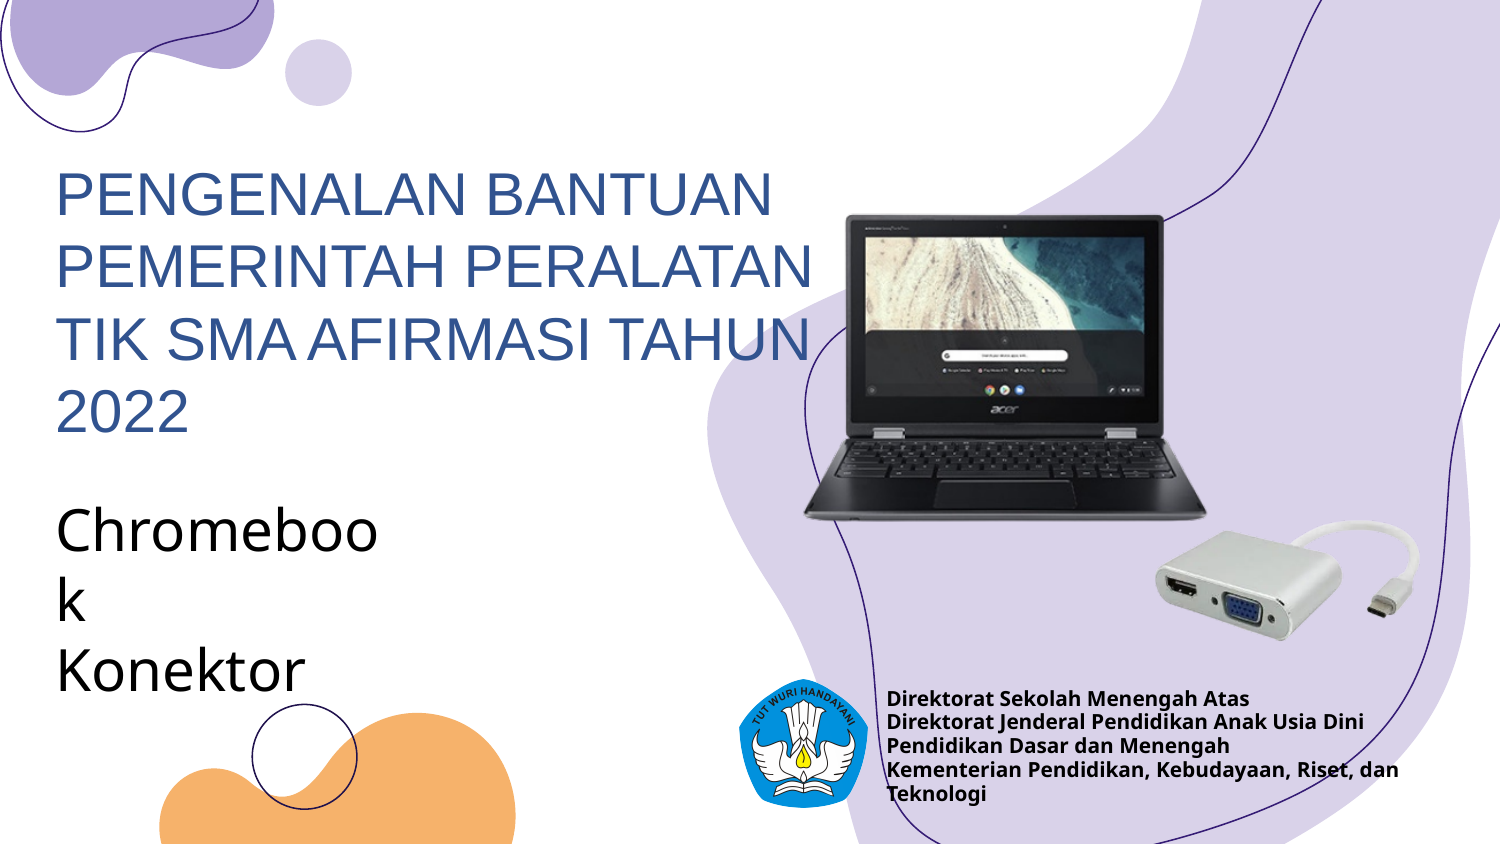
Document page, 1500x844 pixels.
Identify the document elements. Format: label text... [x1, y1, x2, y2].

text_box Direktorat Sekolah Menengah Atas Direktorat Jenderal Pendidikan Anak Usia Dini Pendidikan Dasar dan Menengah Kementerian Pendidikan, Kebudayaan, Riset, dan Teknologi [871, 700, 1471, 816]
picture [739, 741, 788, 808]
subtitle Chromebook Konektor [40, 478, 411, 663]
picture [739, 679, 797, 724]
picture [776, 177, 1427, 654]
title PENGENALAN BANTUAN PEMERINTAH PERALATAN TIK SMA AFIRMASI TAHUN 2022 [40, 139, 844, 458]
picture [753, 701, 855, 795]
picture [819, 742, 868, 808]
picture [810, 679, 868, 724]
